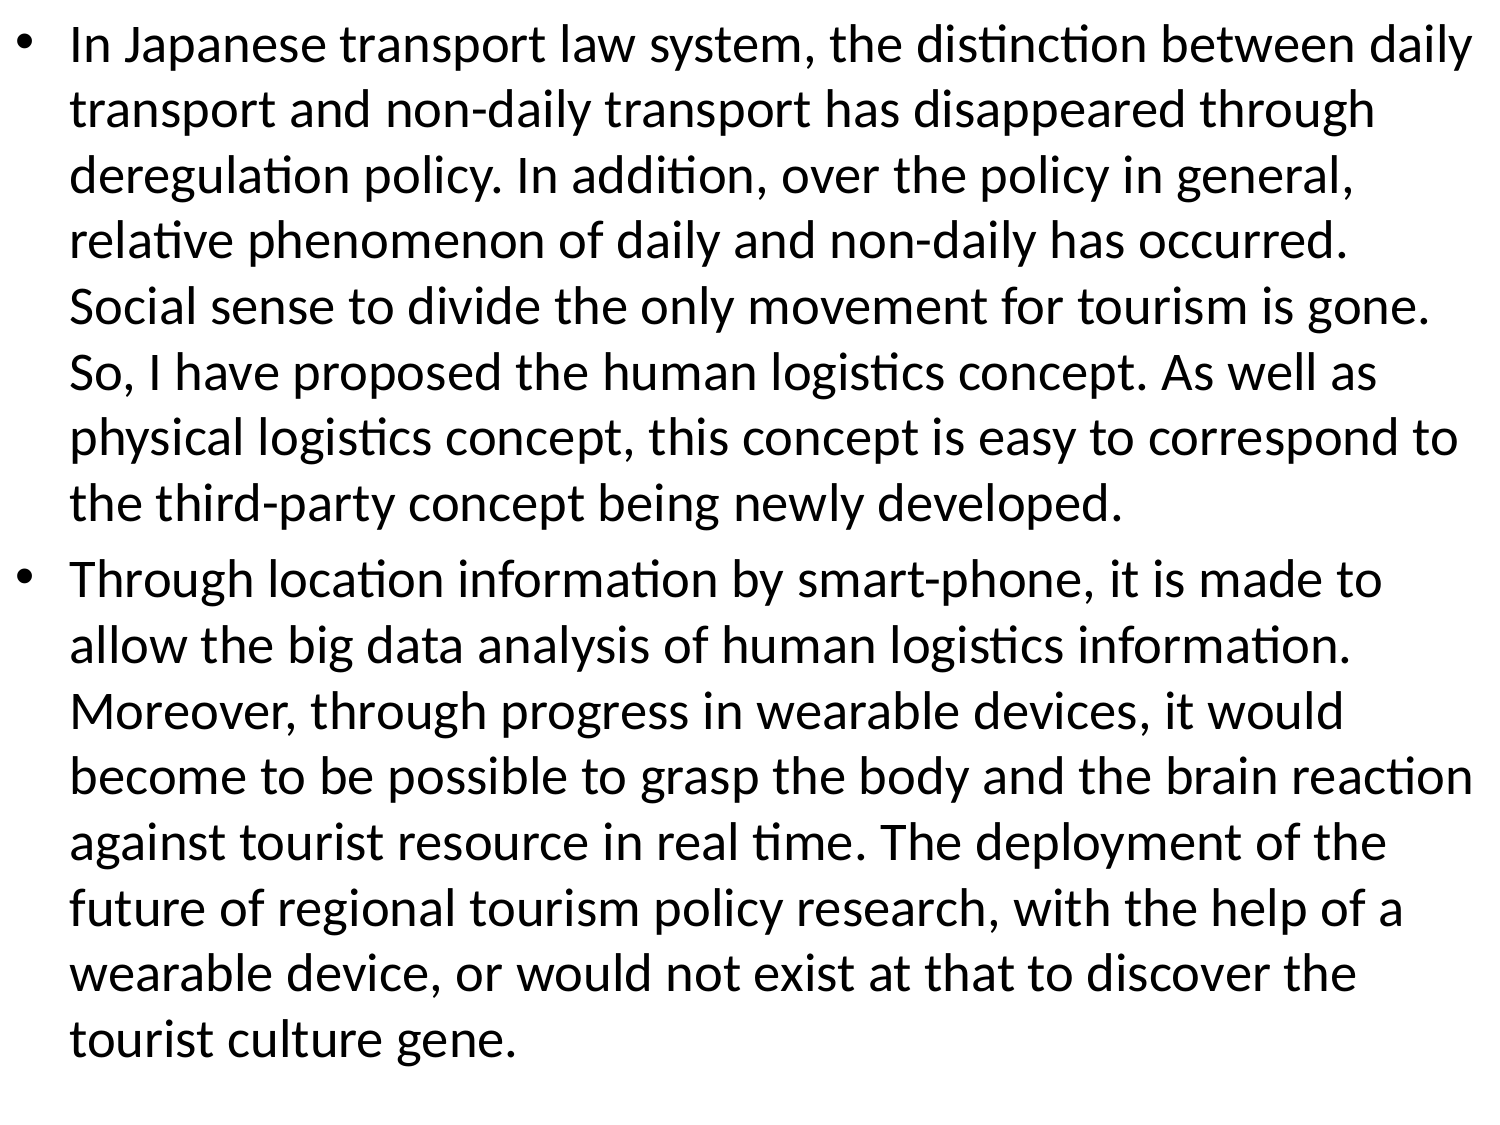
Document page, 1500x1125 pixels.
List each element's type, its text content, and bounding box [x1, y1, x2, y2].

list In Japanese transport law system, the distinction between daily transport and non-daily transport has disappeared through deregulation policy. In addition, over the policy in general, relative phenomenon of daily and non-daily has occurred. Social sense to divide the only movement for tourism is gone. So, I have proposed the human logistics concept. As well as physical logistics concept, this concept is easy to correspond to the third-party concept being newly developed. Through location information by smart-phone, it is made to allow the big data analysis of human logistics information. Moreover, through progress in wearable devices, it would become to be possible to grasp the body and the brain reaction against tourist resource in real time. The deployment of the future of regional tourism policy research, with the help of a wearable device, or would not exist at that to discover the tourist culture gene. [0, 0, 1500, 1125]
